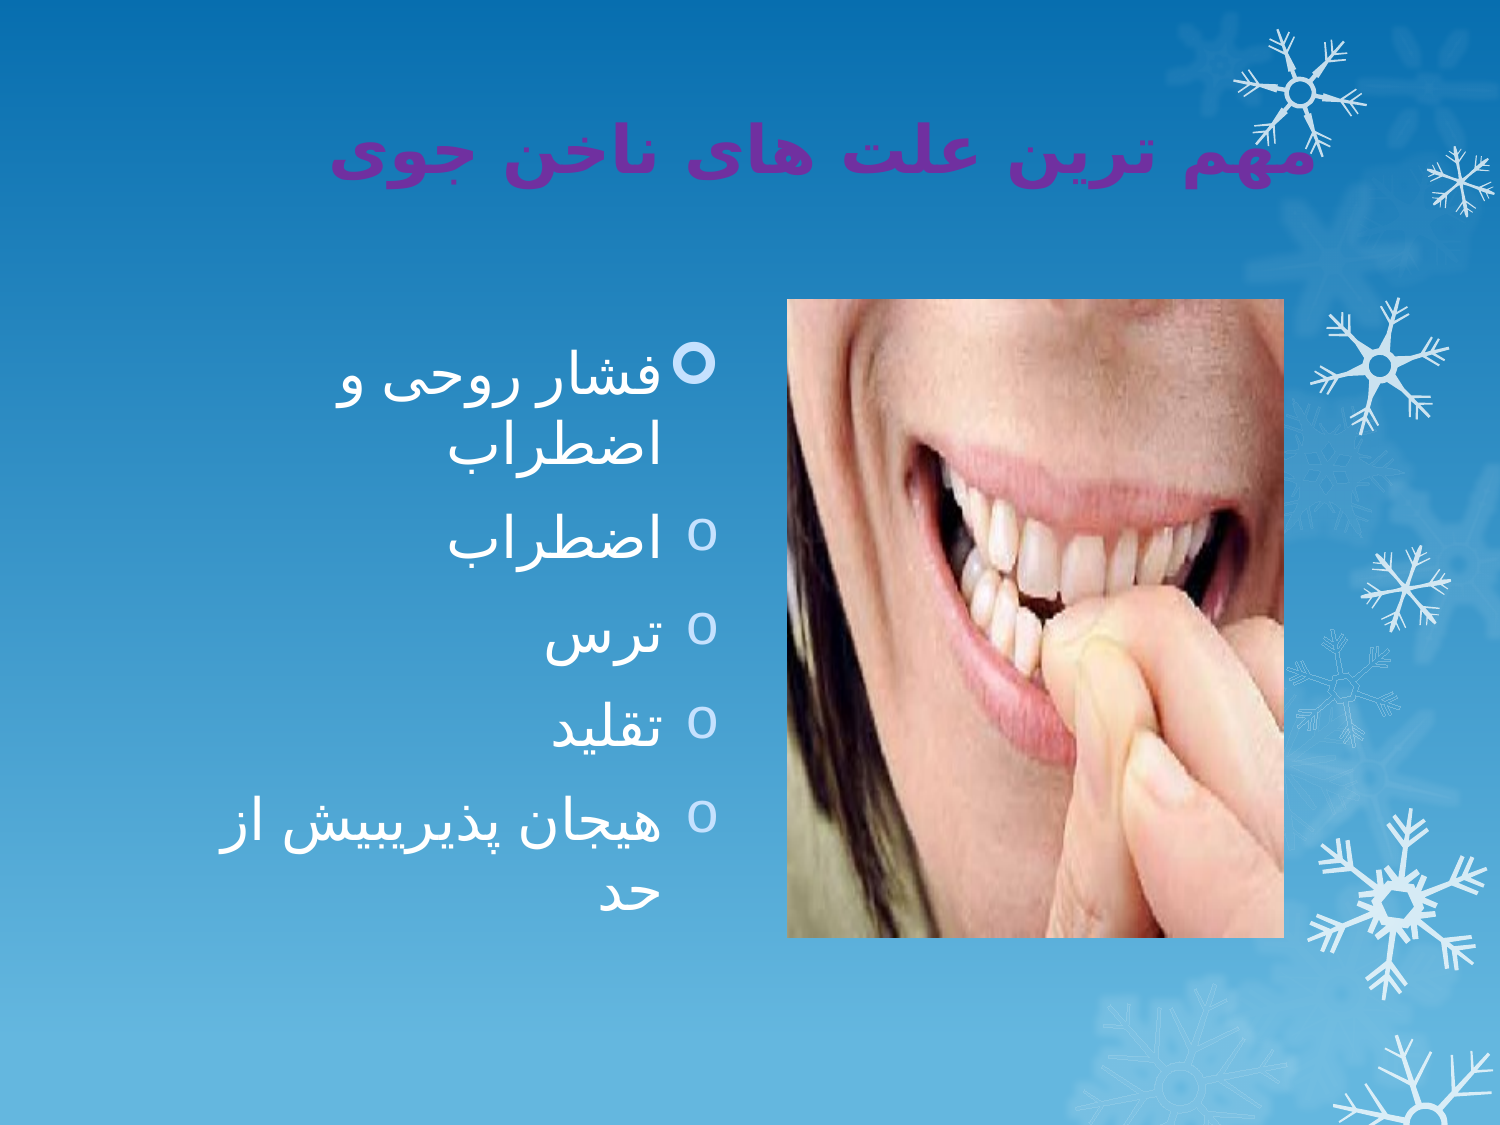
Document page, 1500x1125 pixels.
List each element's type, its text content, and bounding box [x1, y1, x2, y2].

title مهم ترین علت های ناخن جوی [165, 110, 1334, 263]
list فشار روحی و اضطراب اضطراب ترس تقلید هیجان پذیریبیش از حد [165, 296, 735, 962]
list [786, 299, 1285, 938]
